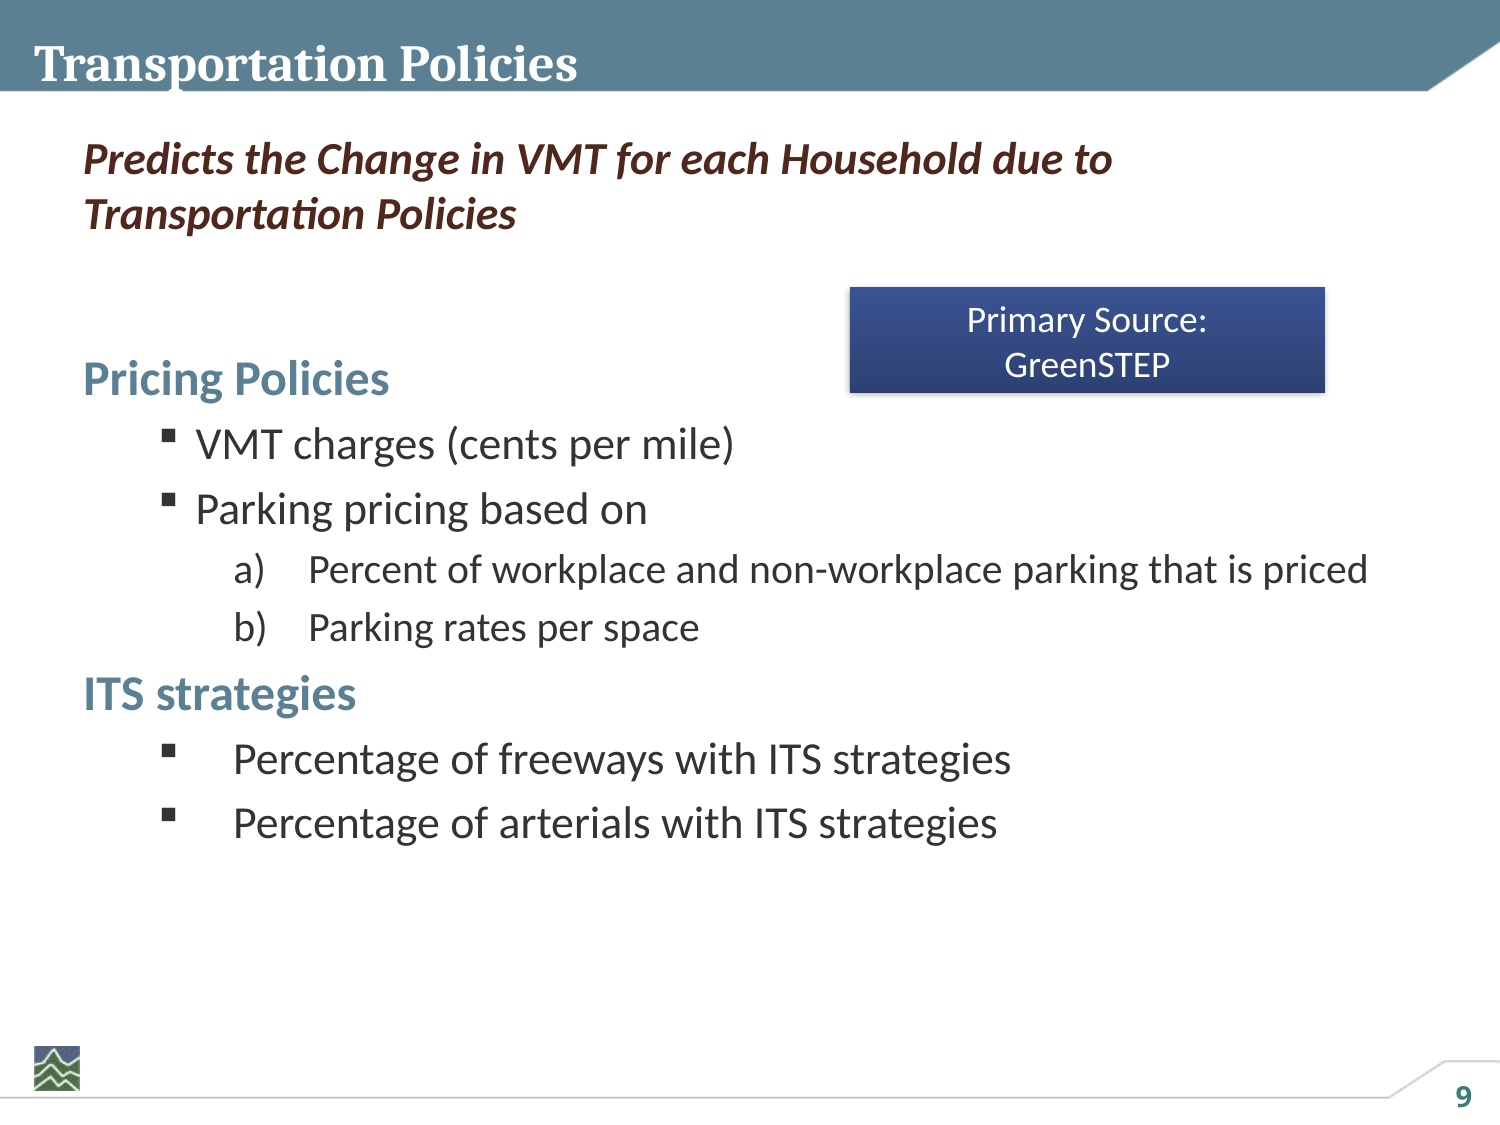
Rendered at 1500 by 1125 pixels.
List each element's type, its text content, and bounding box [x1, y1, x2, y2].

title Transportation Policies [33, 11, 1426, 100]
text_box Primary Source: GreenSTEP [849, 287, 1325, 393]
list Pricing Policies VMT charges (cents per mile) Parking pricing based on Percent of workplace and non-workplace parking that is priced Parking rates per space ITS strategies Percentage of freeways with ITS strategies Percentage of arterials with ITS strategies [67, 337, 1401, 1037]
picture [0, 0, 1500, 1125]
list Predicts the Change in VMT for each Household due to Transportation Policies [67, 121, 1421, 263]
